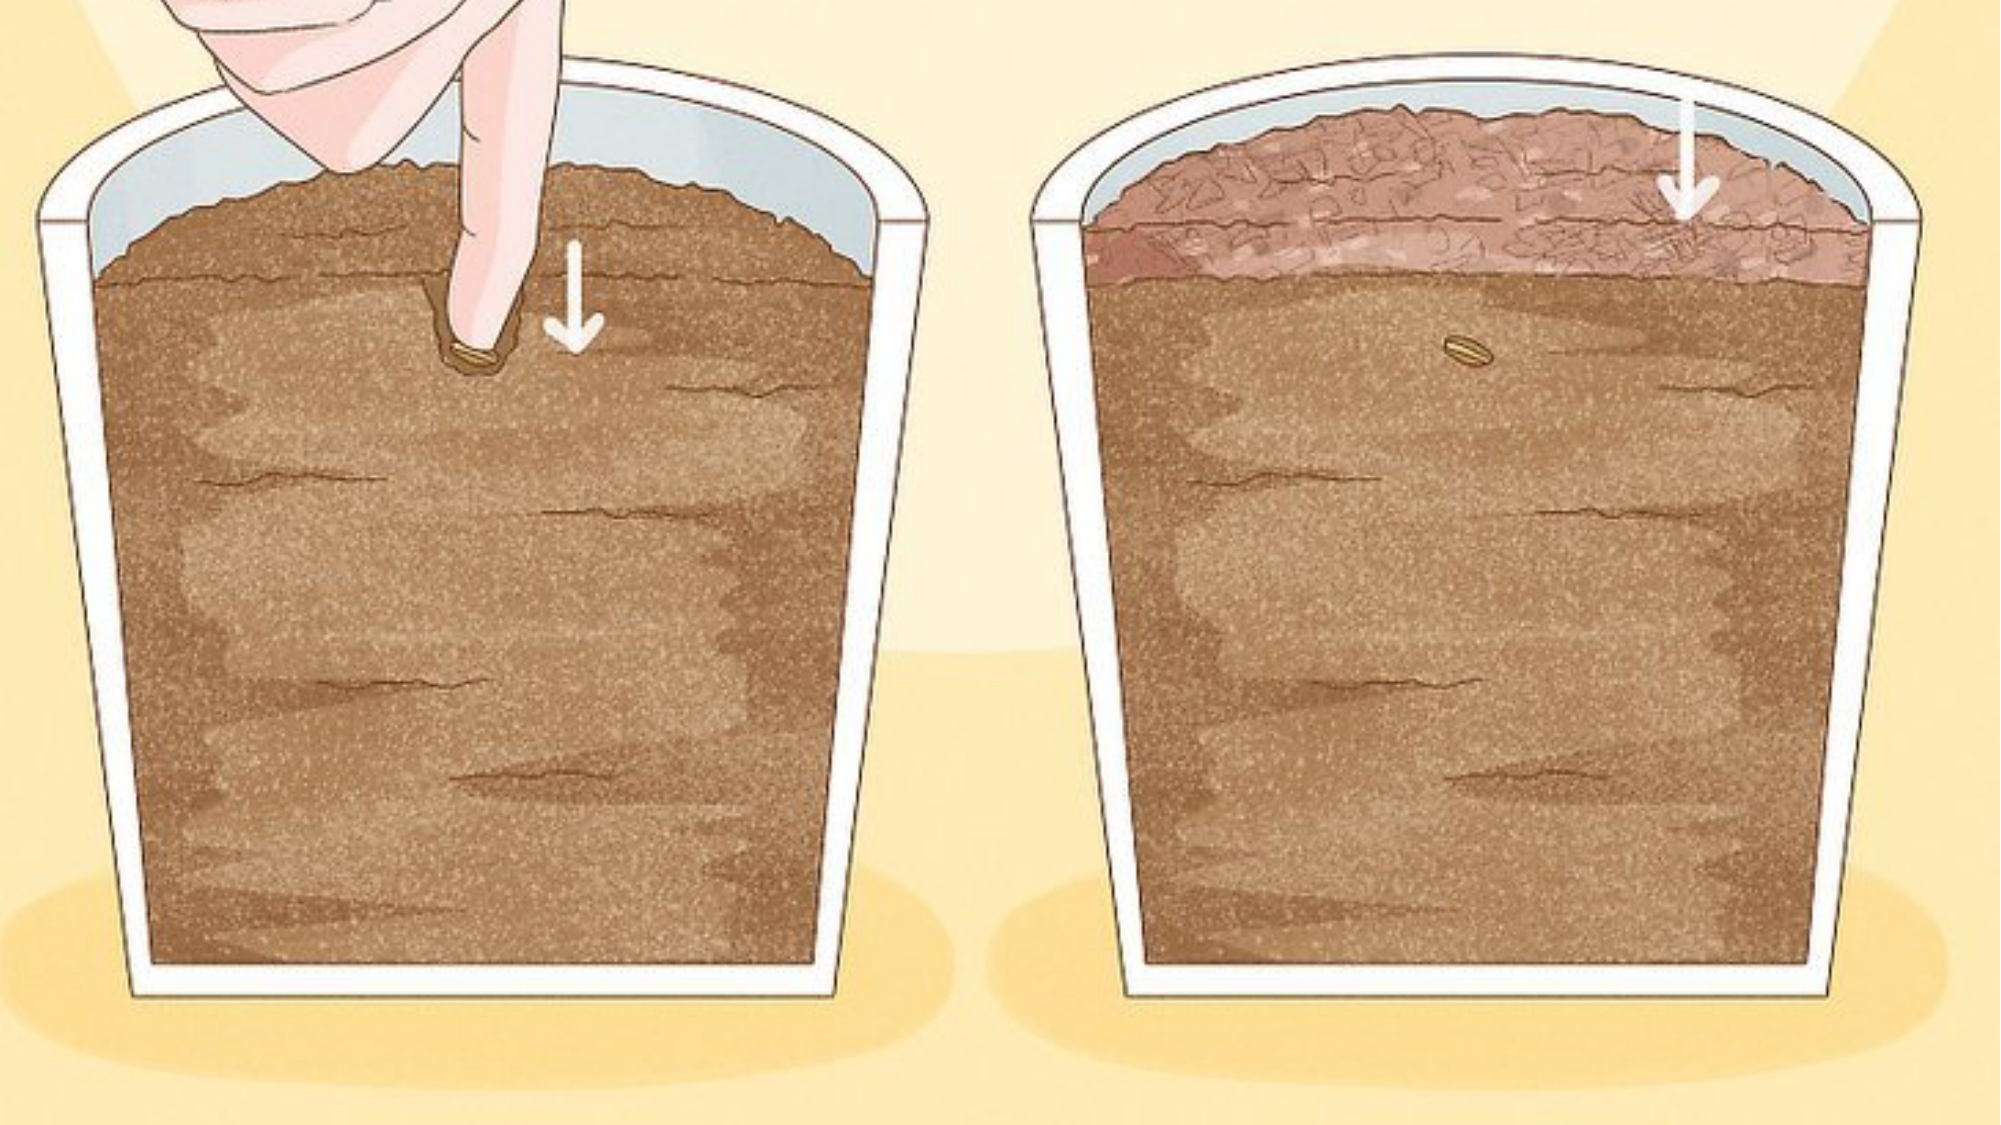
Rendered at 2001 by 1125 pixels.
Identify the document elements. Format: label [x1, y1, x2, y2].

list [0, 0, 2000, 1125]
